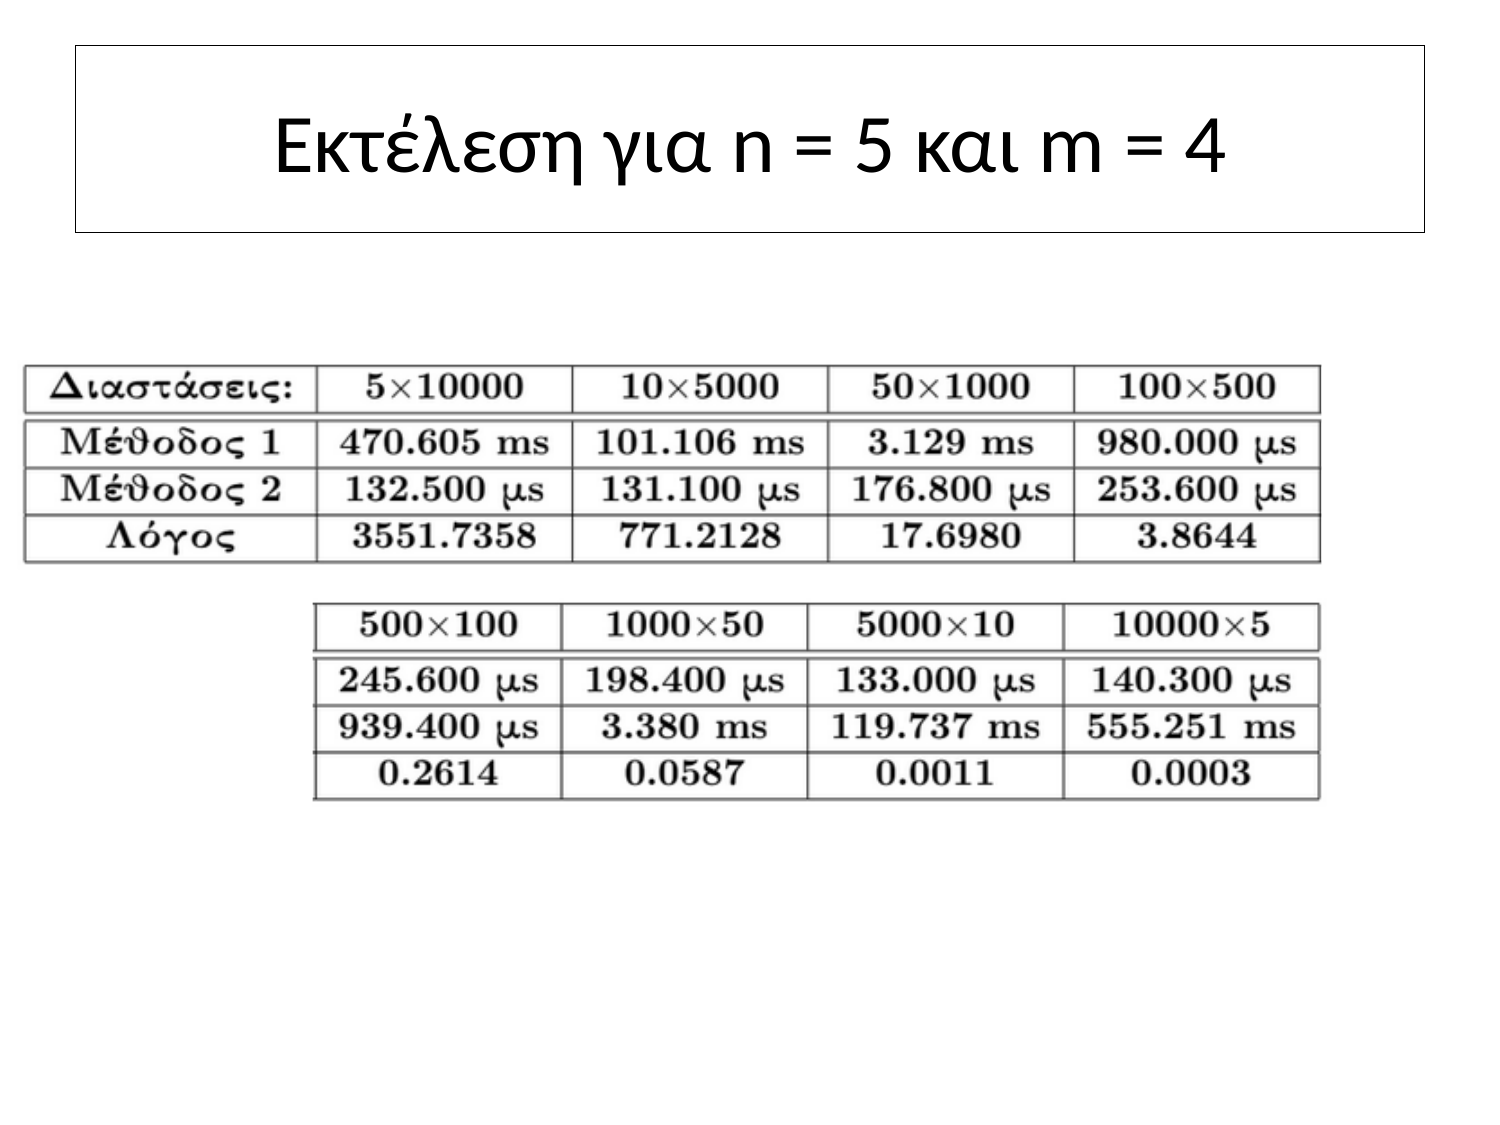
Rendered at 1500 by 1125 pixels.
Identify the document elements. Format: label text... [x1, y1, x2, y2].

title Εκτέλεση για n = 5 και m = 4 [75, 45, 1425, 233]
picture [0, 349, 1343, 826]
